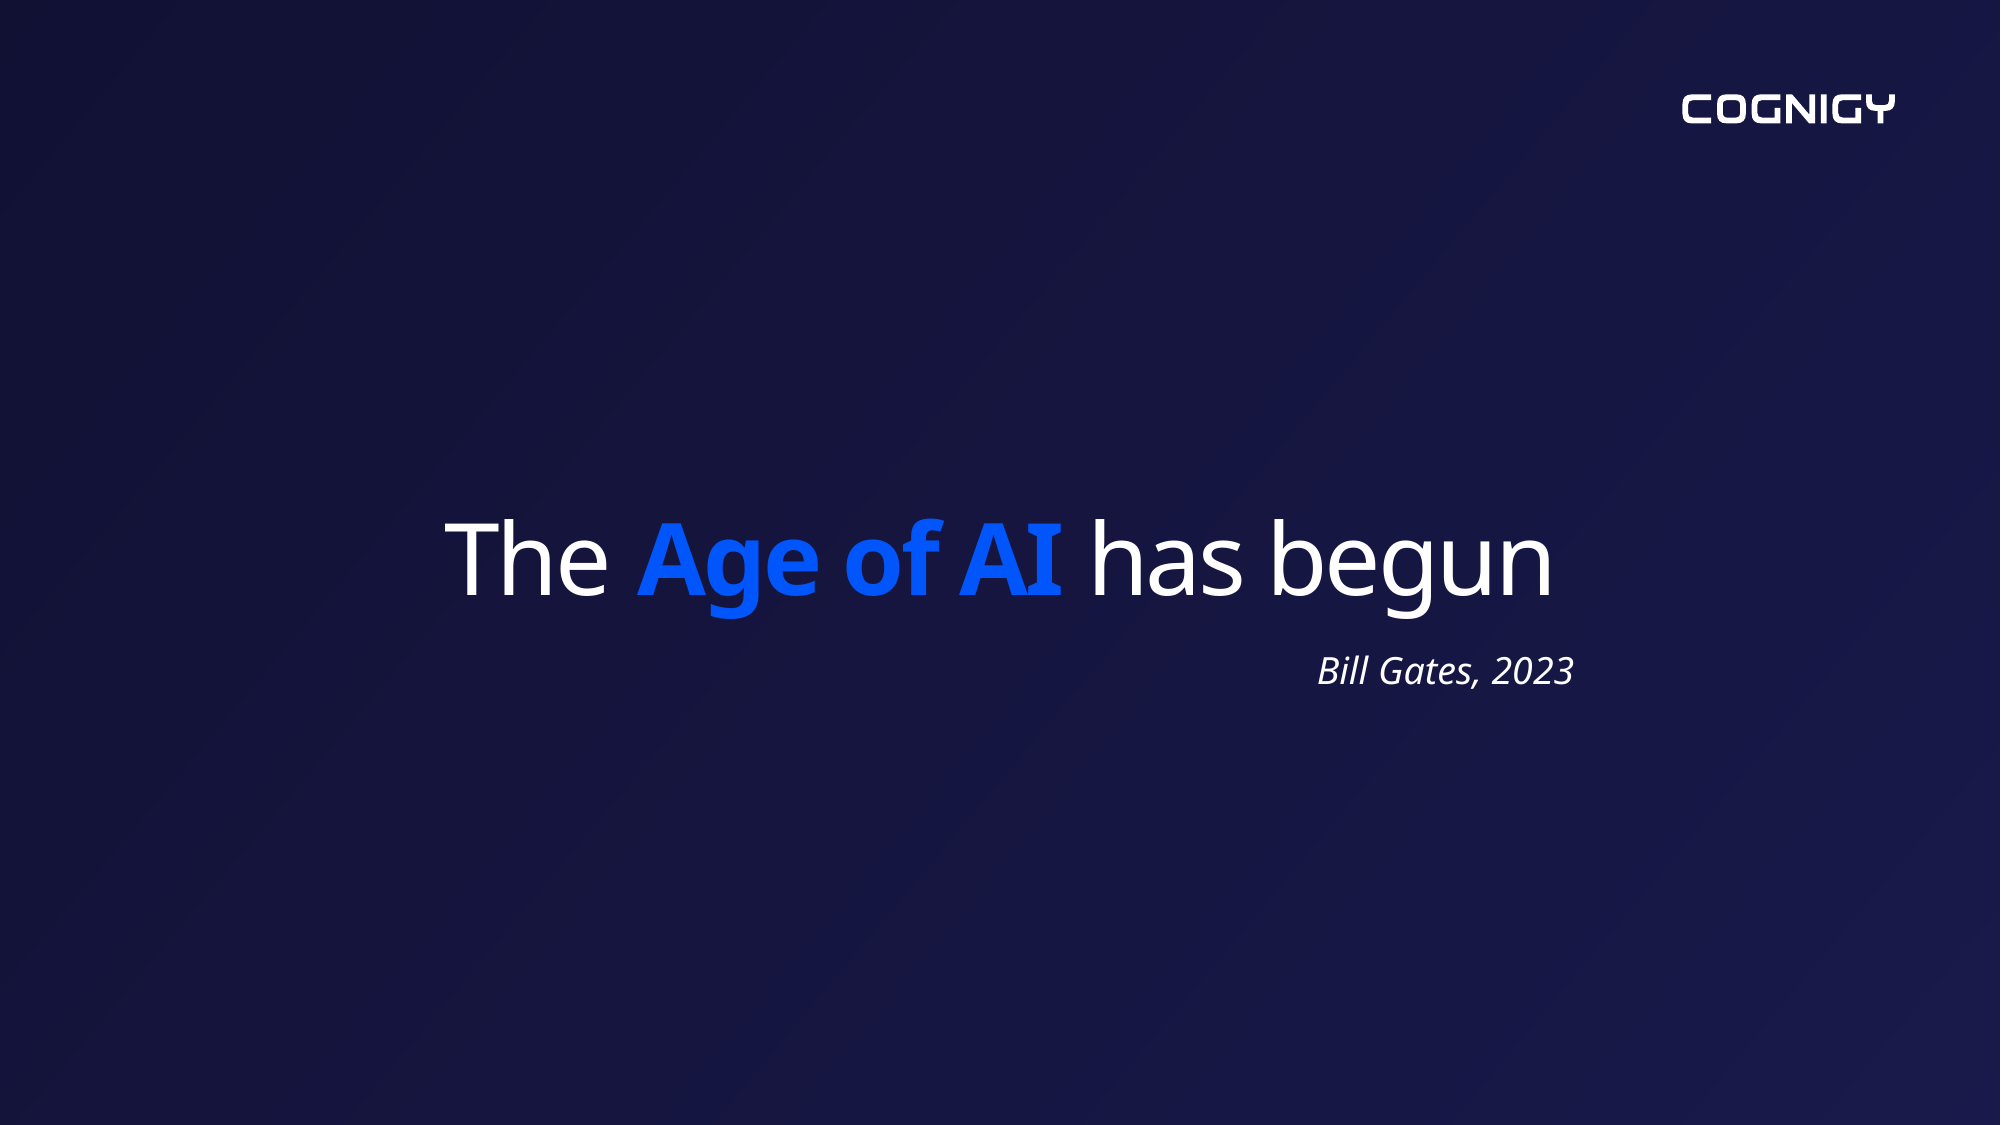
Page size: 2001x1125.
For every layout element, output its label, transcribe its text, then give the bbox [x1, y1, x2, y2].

text_box The Age of AI has begun [405, 375, 1596, 738]
text_box [0, 0, 2000, 1125]
text_box Bill Gates, 2023 [1243, 640, 1575, 700]
text_box [1751, 94, 1781, 124]
text_box [1832, 94, 1862, 124]
text_box [1866, 94, 1895, 124]
text_box [1682, 94, 1712, 124]
text_box [1786, 94, 1816, 124]
text_box [1717, 94, 1746, 124]
text_box [1820, 94, 1827, 124]
